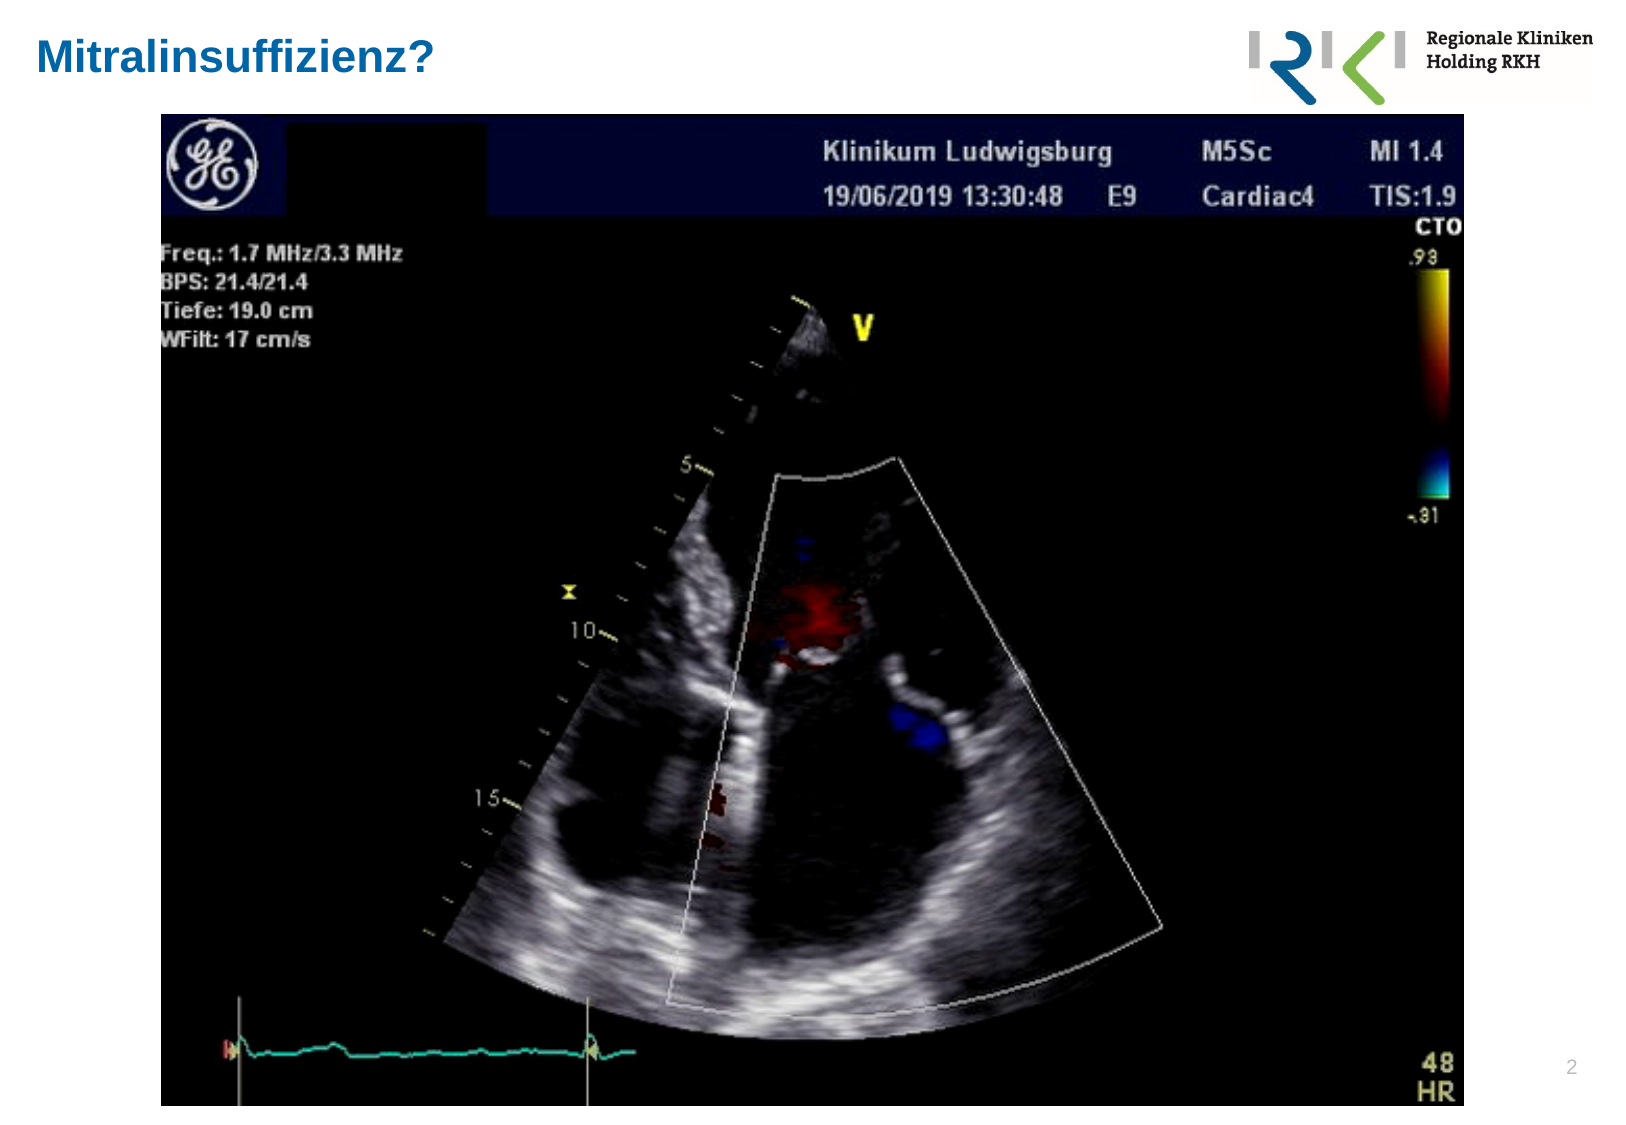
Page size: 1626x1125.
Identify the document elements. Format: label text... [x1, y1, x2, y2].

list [160, 113, 1465, 1107]
title Mitralinsuffizienz? [21, 7, 1238, 102]
picture [1249, 31, 1593, 105]
